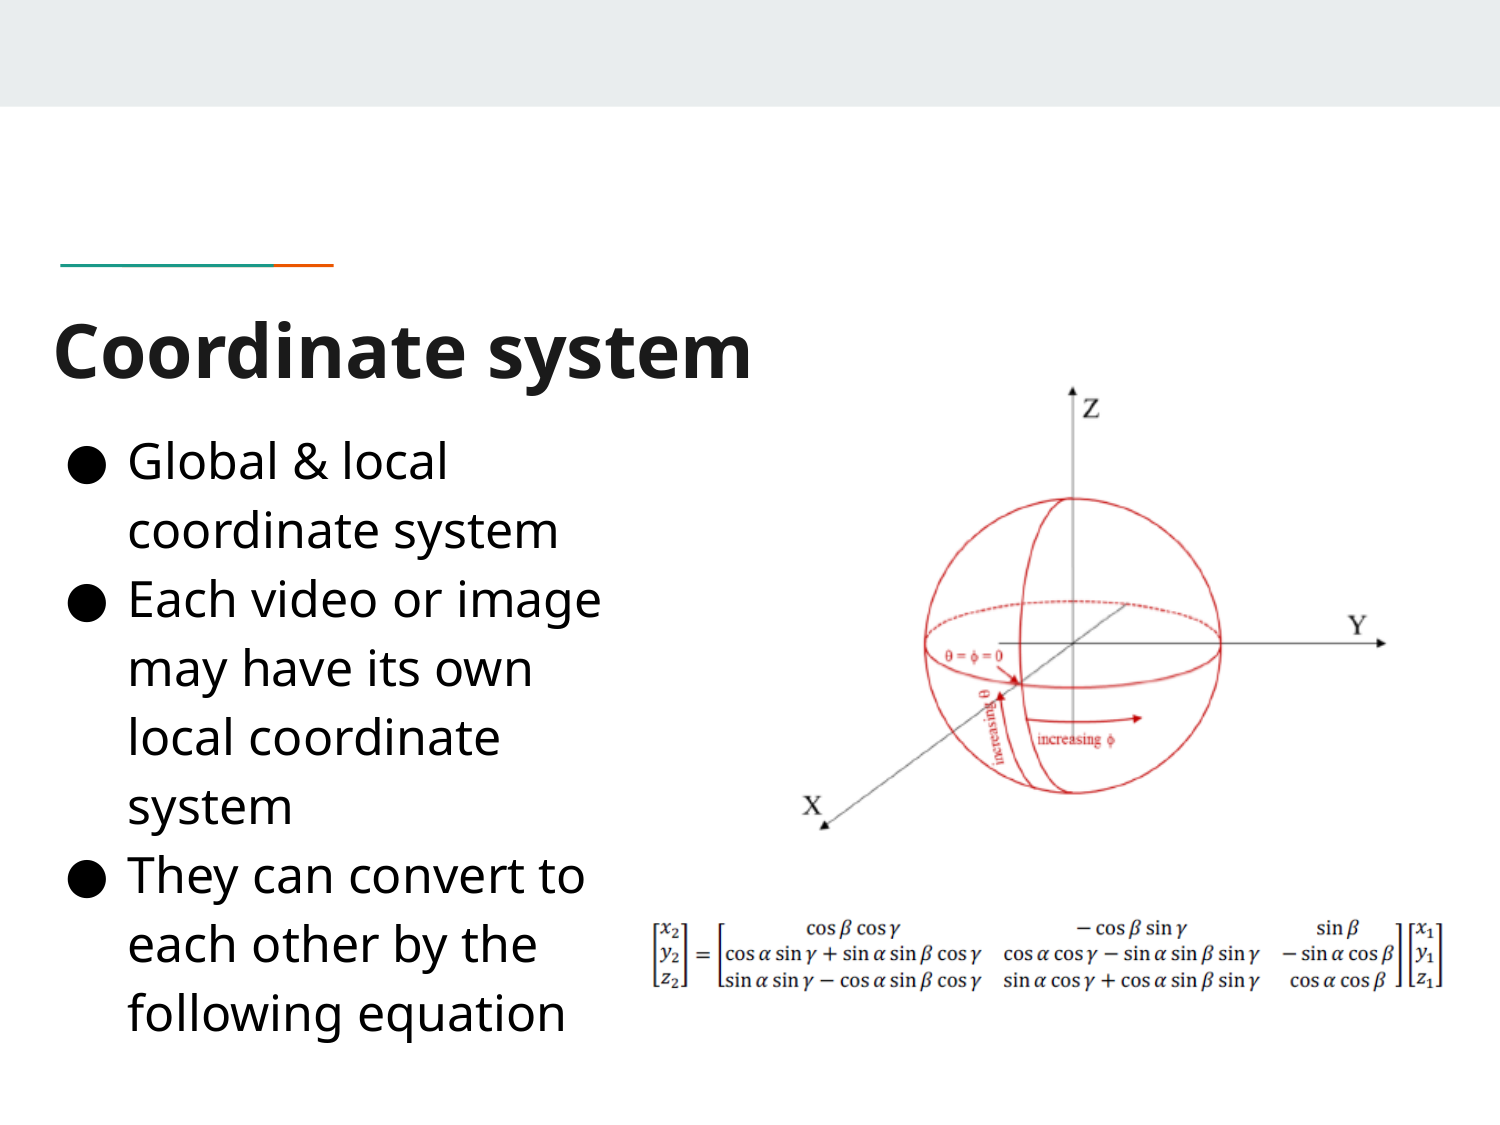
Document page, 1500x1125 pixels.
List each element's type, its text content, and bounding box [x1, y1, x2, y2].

list Global & local coordinate system Each video or image may have its own local coordinate system They can convert to each other by the following equation [37, 405, 631, 900]
picture [727, 383, 1430, 837]
picture [630, 899, 1467, 1008]
title Coordinate system [37, 288, 1299, 406]
